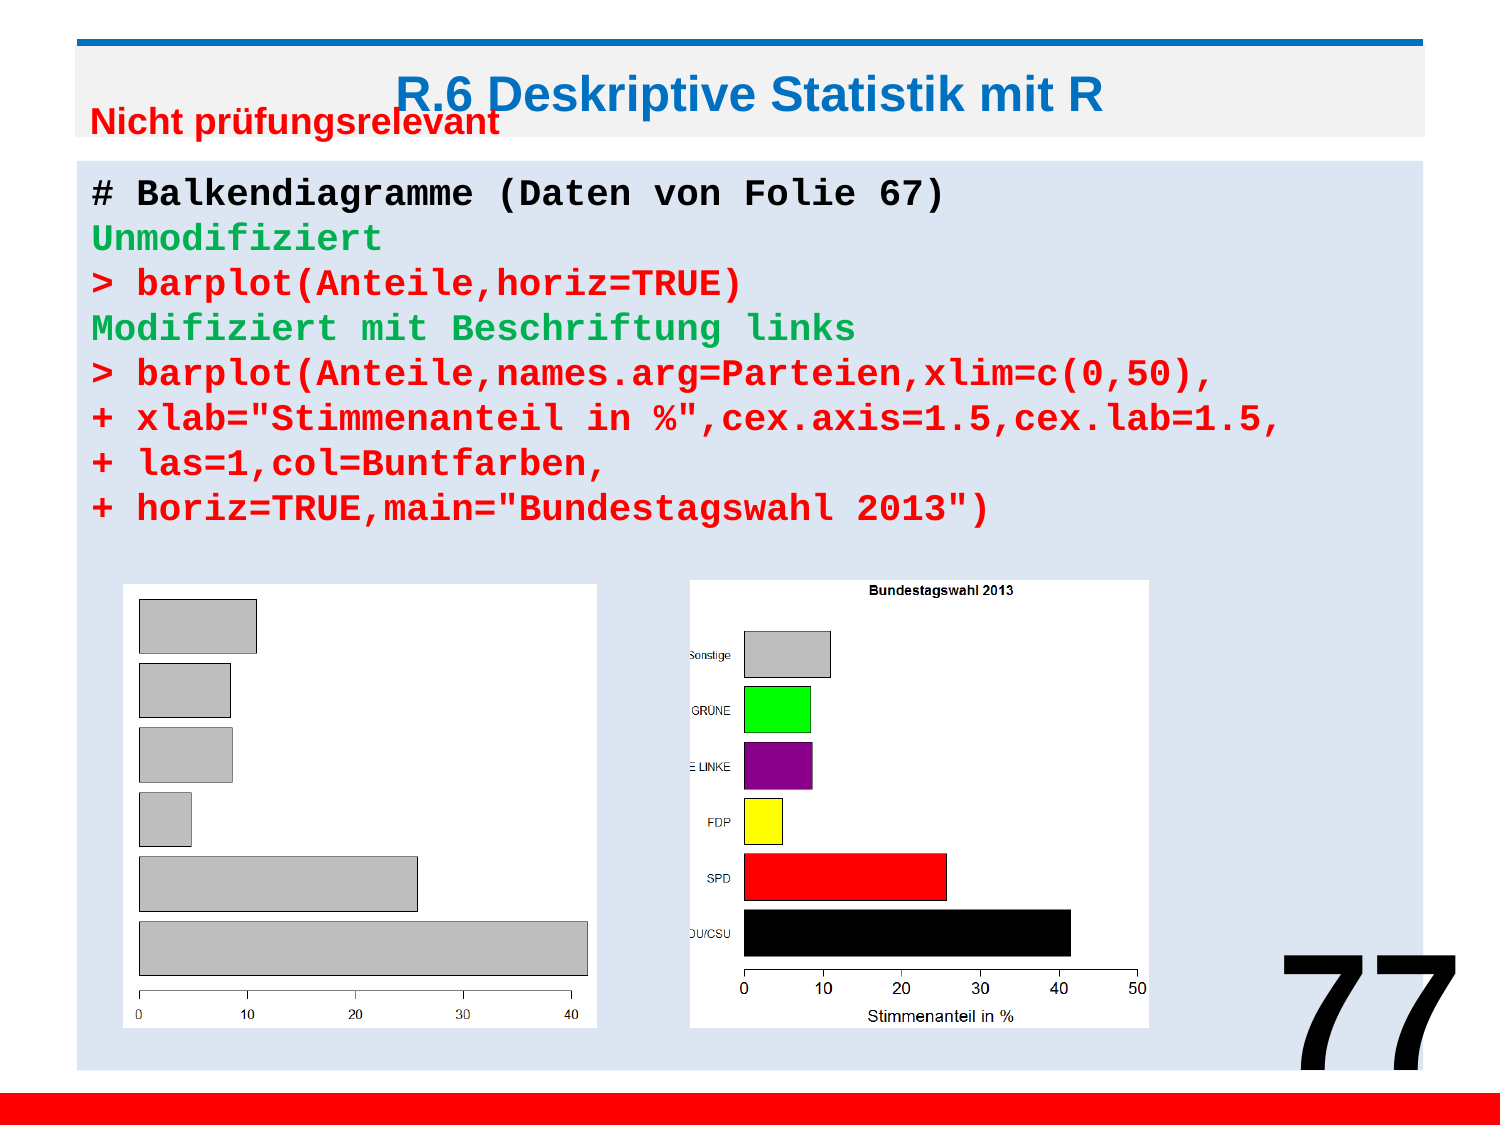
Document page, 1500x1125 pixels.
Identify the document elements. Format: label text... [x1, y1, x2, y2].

picture [690, 580, 1150, 1028]
title R.6 Deskriptive Statistik mit R [74, 44, 1426, 138]
text_box Nicht prüfungsrelevant [75, 89, 690, 150]
text_box [0, 1093, 1500, 1125]
text_box # Balkendiagramme (Daten von Folie 67) Unmodifiziert > barplot(Anteile,horiz=TRUE) Modifiziert mit Beschriftung links > barplot(Anteile,names.arg=Parteien,xlim=c(0,50), + xlab="Stimmenanteil in %",cex.axis=1.5,cex.lab=1.5, + las=1,col=Buntfarben, + horiz=TRUE,main="Bundestagswahl 2013") [76, 160, 1424, 581]
slide_number 77 [1127, 904, 1478, 1093]
picture [122, 584, 597, 1028]
text_box [75, 159, 1425, 1072]
